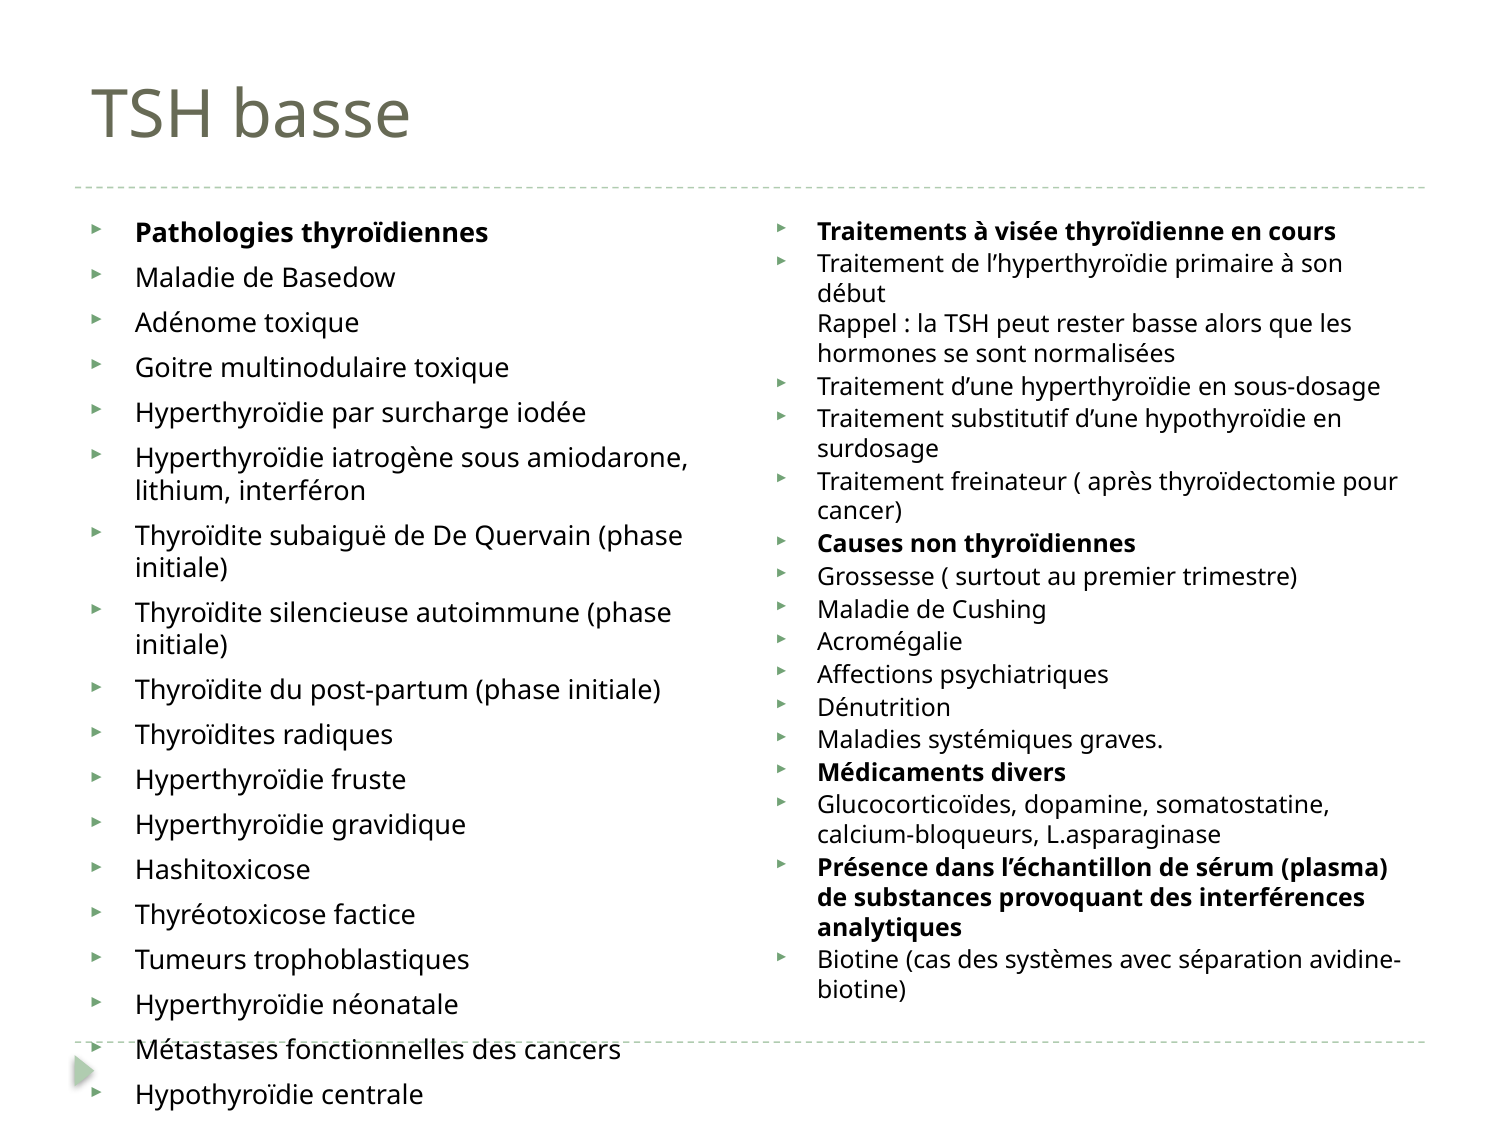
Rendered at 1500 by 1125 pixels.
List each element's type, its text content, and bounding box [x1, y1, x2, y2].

list Traitements à visée thyroïdienne en cours Traitement de l’hyperthyroïdie primaire à son début Rappel : la TSH peut rester basse alors que les hormones se sont normalisées Traitement d’une hyperthyroïdie en sous-dosage Traitement substitutif d’une hypothyroïdie en surdosage Traitement freinateur ( après thyroïdectomie pour cancer) Causes non thyroïdiennes Grossesse ( surtout au premier trimestre) Maladie de Cushing Acromégalie Affections psychiatriques Dénutrition Maladies systémiques graves. Médicaments divers Glucocorticoïdes, dopamine, somatostatine, calcium-bloqueurs, L.asparaginase Présence dans l’échantillon de sérum (plasma) de substances provoquant des interférences analytiques Biotine (cas des systèmes avec séparation avidine- biotine) [760, 208, 1424, 1071]
list Pathologies thyroïdiennes Maladie de Basedow Adénome toxique Goitre multinodulaire toxique Hyperthyroïdie par surcharge iodée Hyperthyroïdie iatrogène sous amiodarone, lithium, interféron Thyroïdite subaiguë de De Quervain (phase initiale) Thyroïdite silencieuse autoimmune (phase initiale) Thyroïdite du post-partum (phase initiale) Thyroïdites radiques Hyperthyroïdie fruste Hyperthyroïdie gravidique Hashitoxicose Thyréotoxicose factice Tumeurs trophoblastiques Hyperthyroïdie néonatale Métastases fonctionnelles des cancers Hypothyroïdie centrale [75, 208, 760, 1041]
title TSH basse [76, 30, 1427, 159]
